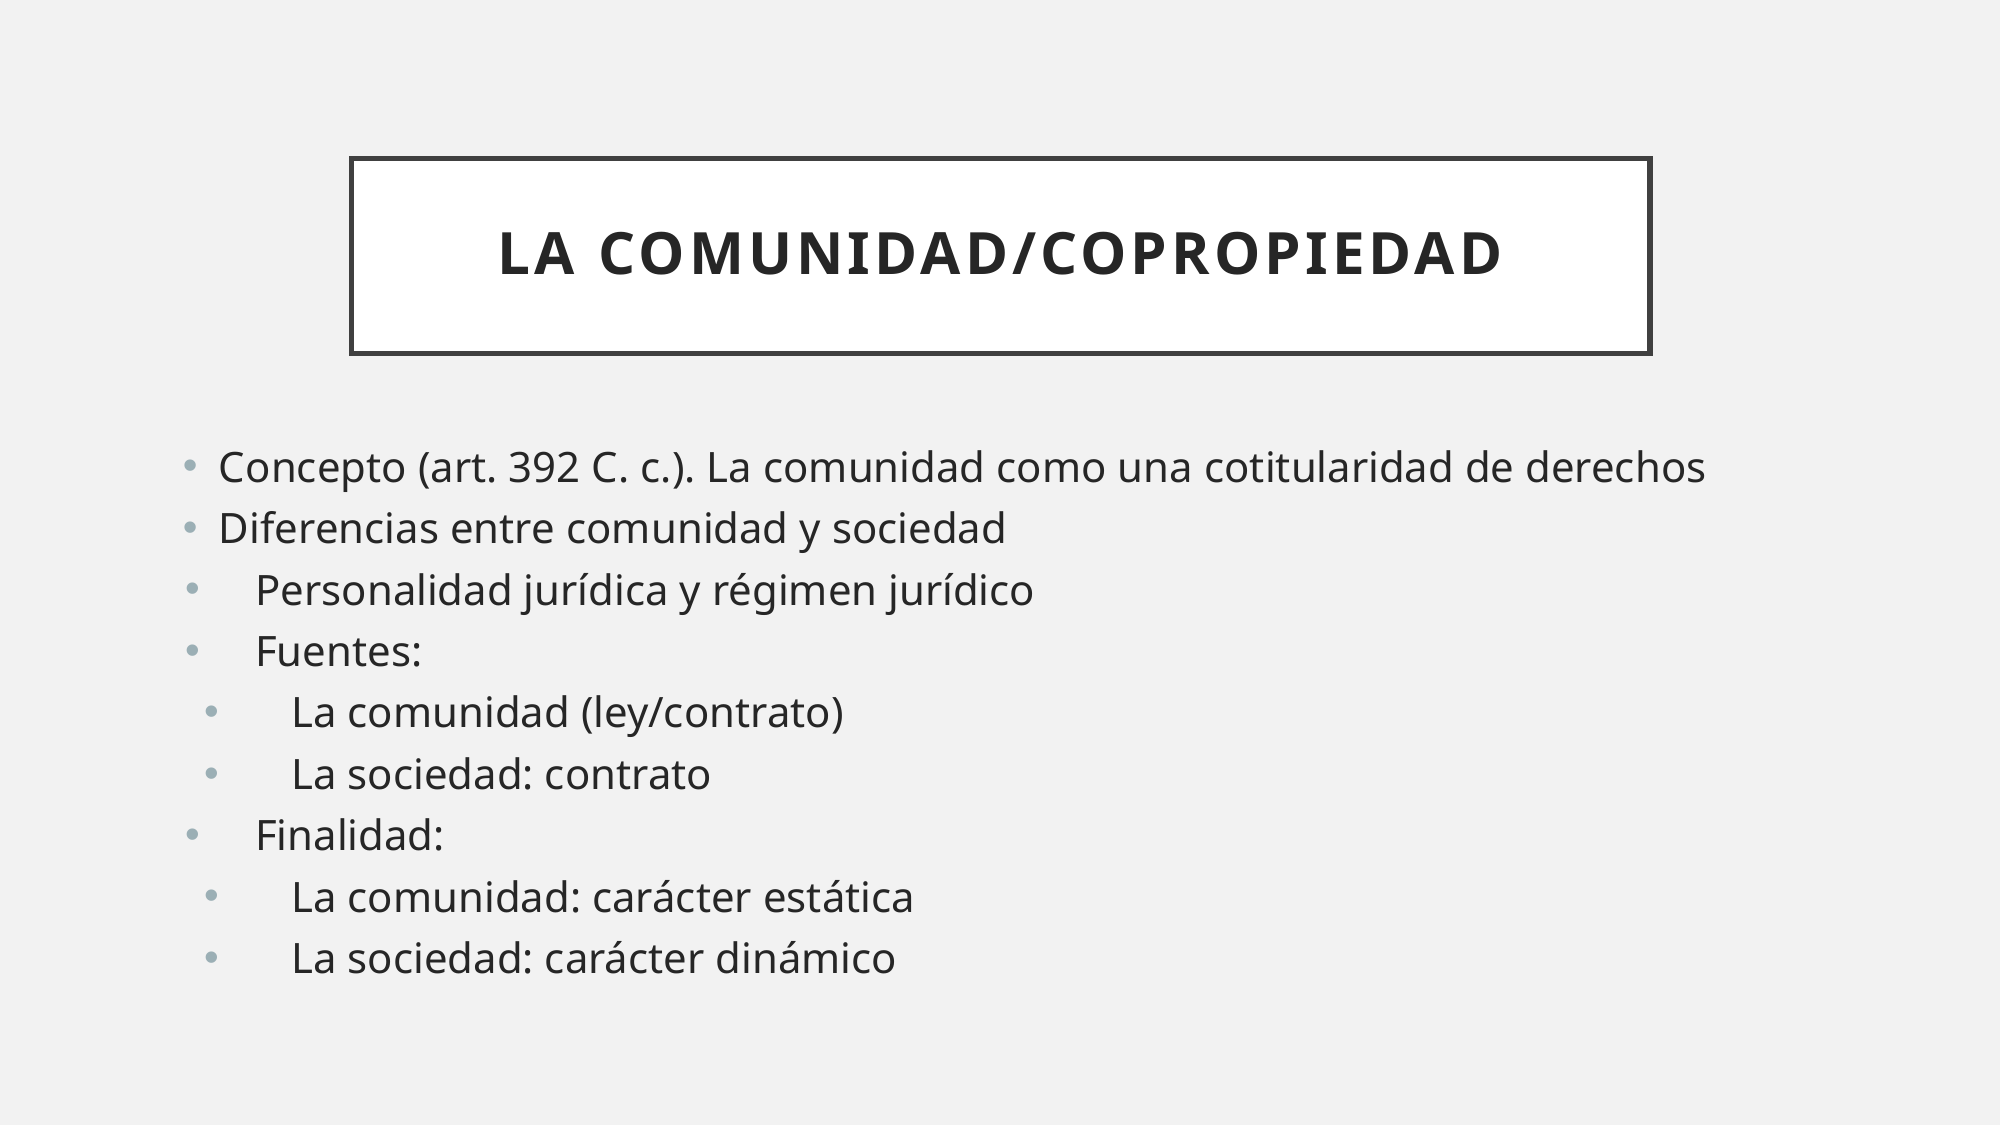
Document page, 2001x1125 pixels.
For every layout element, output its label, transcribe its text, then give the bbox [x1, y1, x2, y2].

list Concepto (art. 392 C. c.). La comunidad como una cotitularidad de derechos Diferencias entre comunidad y sociedad Personalidad jurídica y régimen jurídico Fuentes: La comunidad (ley/contrato) La sociedad: contrato Finalidad: La comunidad: carácter estática La sociedad: carácter dinámico [167, 432, 1789, 1006]
title LA COMUNIDAD/copropiedad [349, 156, 1653, 356]
